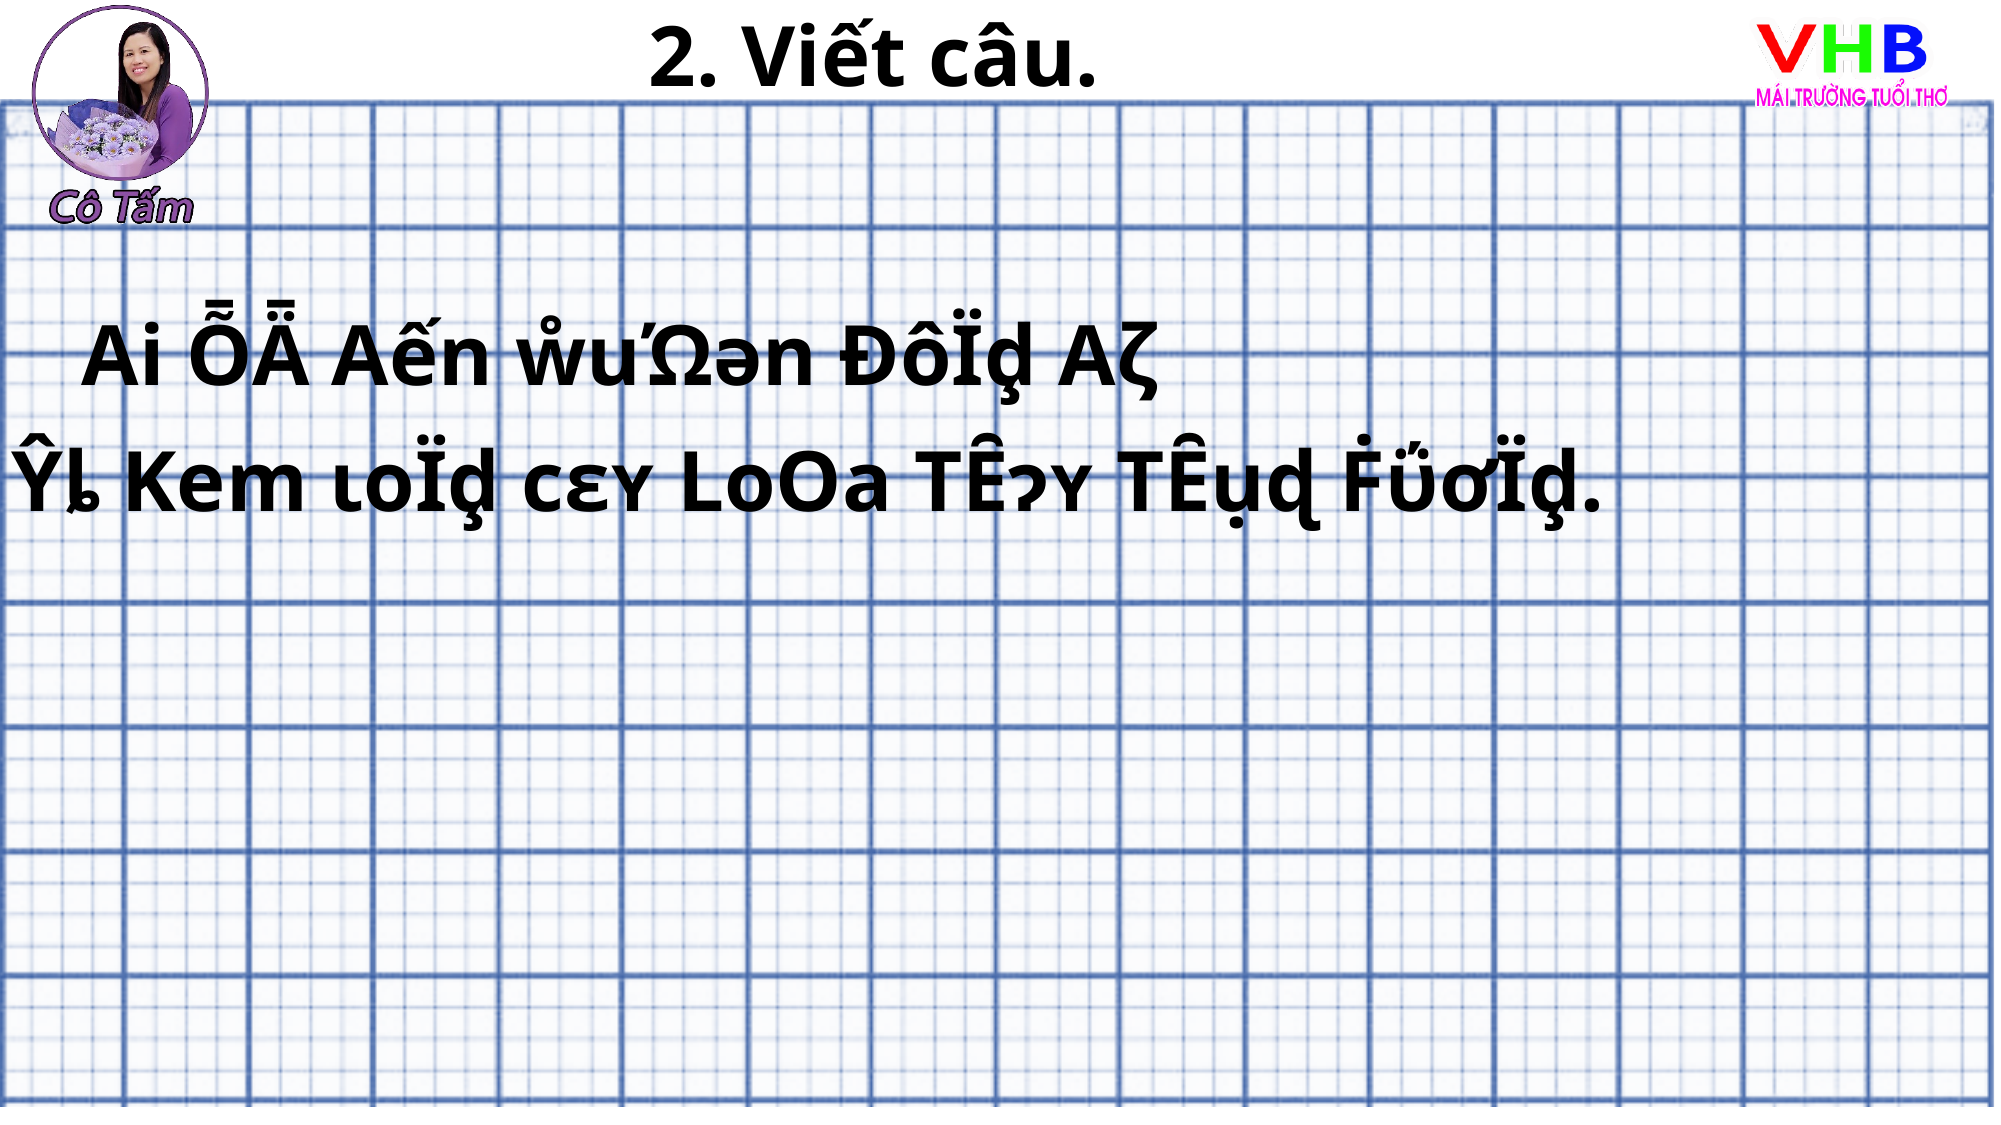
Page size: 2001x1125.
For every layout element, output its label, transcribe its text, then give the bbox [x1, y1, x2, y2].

picture [0, 0, 1995, 1107]
text_box 2. Viết câu. [395, 0, 1354, 99]
